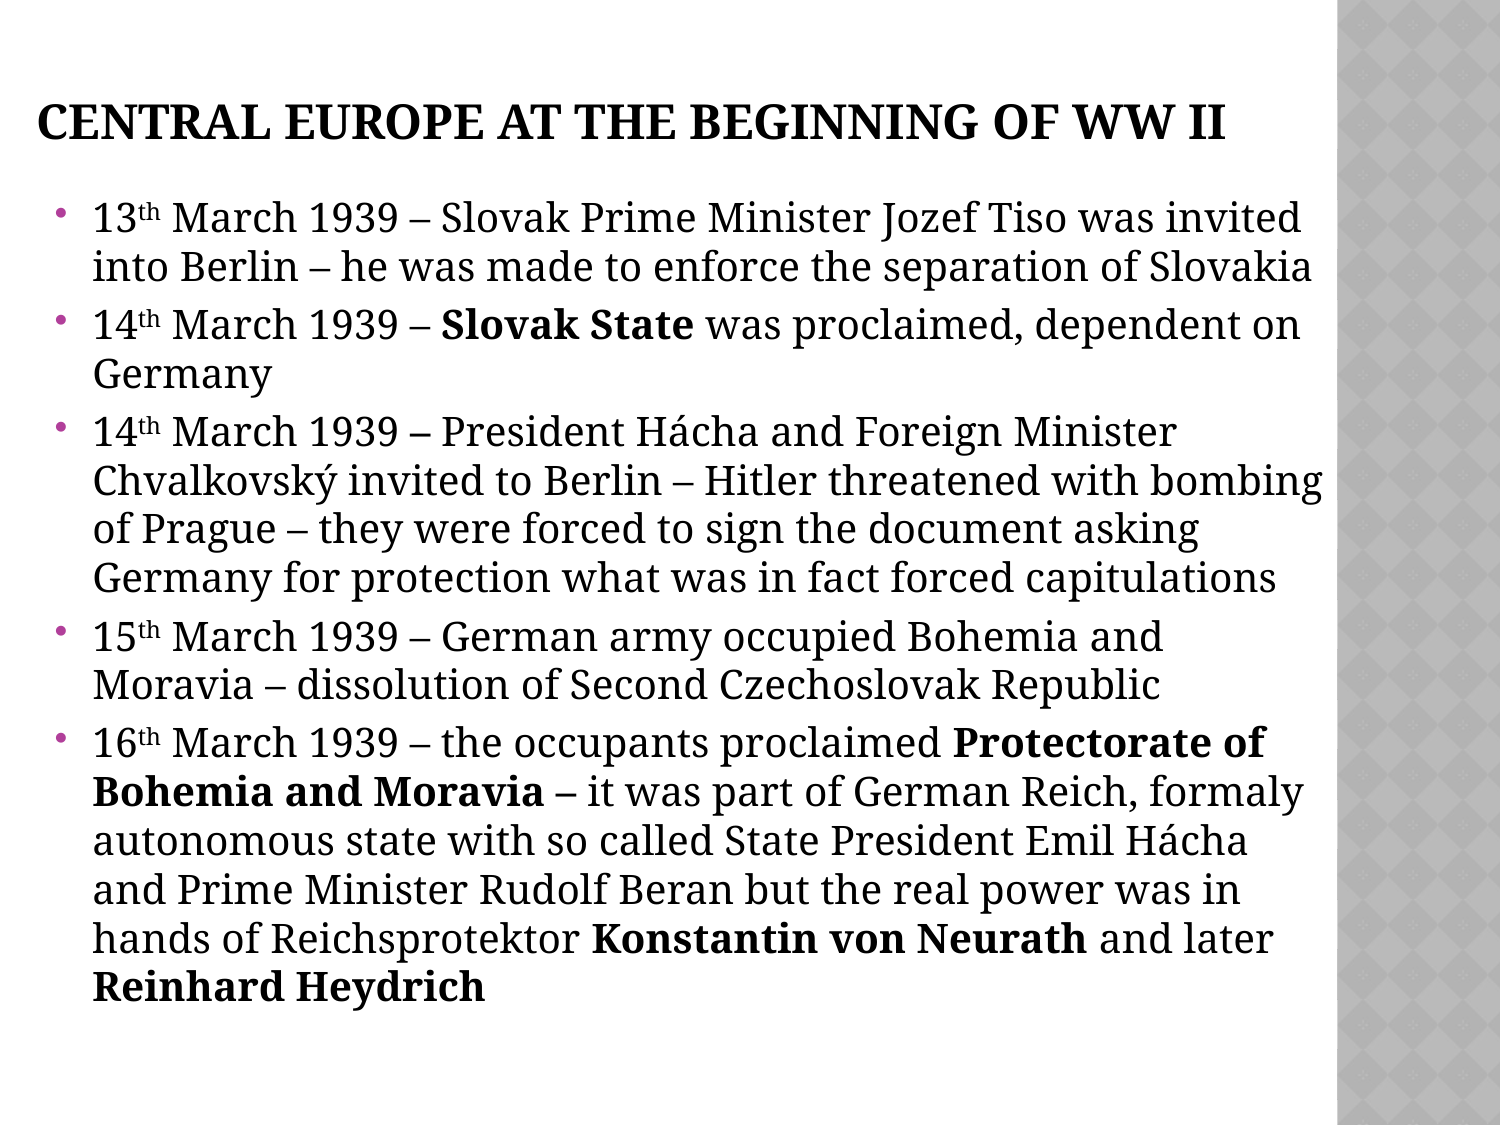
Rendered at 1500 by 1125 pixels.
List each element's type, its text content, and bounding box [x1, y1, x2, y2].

list 13th March 1939 – Slovak Prime Minister Jozef Tiso was invited into Berlin – he was made to enforce the separation of Slovakia 14th March 1939 – Slovak State was proclaimed, dependent on Germany 14th March 1939 – President Hácha and Foreign Minister Chvalkovský invited to Berlin – Hitler threatened with bombing of Prague – they were forced to sign the document asking Germany for protection what was in fact forced capitulations 15th March 1939 – German army occupied Bohemia and Moravia – dissolution of Second Czechoslovak Republic 16th March 1939 – the occupants proclaimed Protectorate of Bohemia and Moravia – it was part of German Reich, formaly autonomous state with so called State President Emil Hácha and Prime Minister Rudolf Beran but the real power was in hands of Reichsprotektor Konstantin von Neurath and later Reinhard Heydrich [41, 184, 1341, 1125]
title Central Europe at the beginning of WW II [29, 52, 1436, 149]
